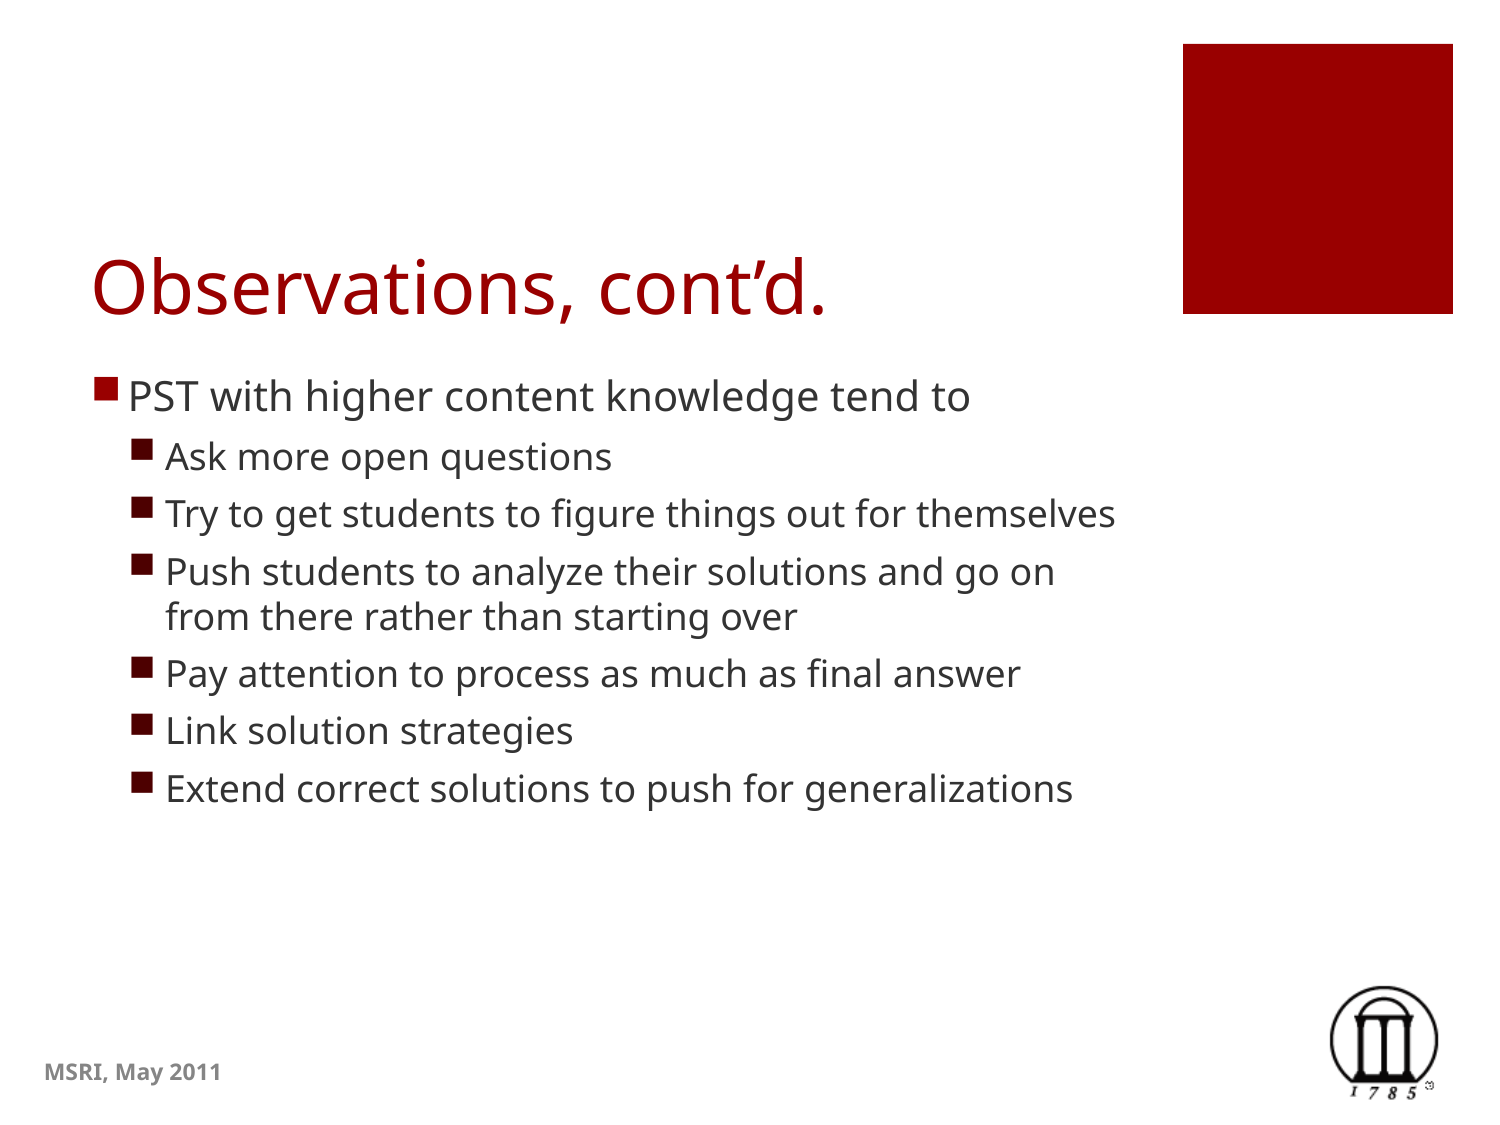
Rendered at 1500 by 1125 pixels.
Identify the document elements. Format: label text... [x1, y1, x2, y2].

title Observations, cont’d. [75, 149, 1143, 338]
picture [1326, 982, 1444, 1104]
list PST with higher content knowledge tend to Ask more open questions Try to get students to figure things out for themselves Push students to analyze their solutions and go on from there rather than starting over Pay attention to process as much as final answer Link solution strategies Extend correct solutions to push for generalizations [75, 362, 1143, 1005]
footer MSRI, May 2011 [28, 1042, 1015, 1103]
